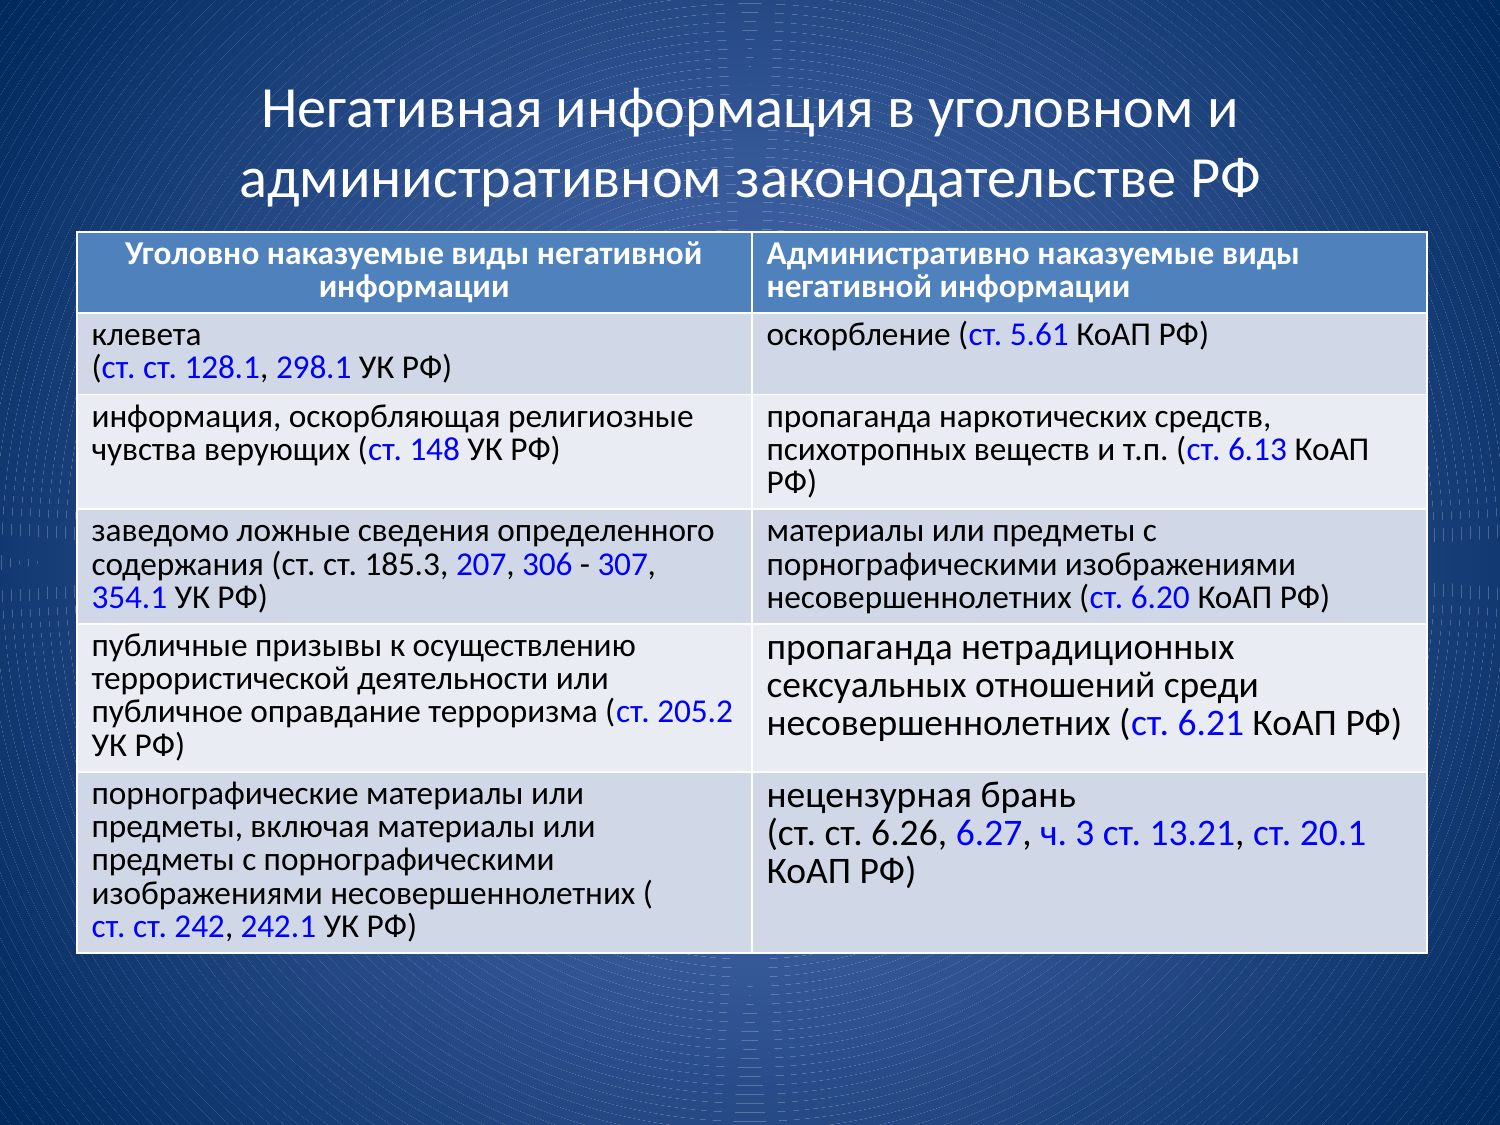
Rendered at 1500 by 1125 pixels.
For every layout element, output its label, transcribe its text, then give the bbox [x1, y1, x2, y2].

table_cell клевета (ст. ст. 128.1, 298.1 УК РФ) [78, 314, 751, 394]
table_cell заведомо ложные сведения определенного содержания (ст. ст. 185.3, 207, 306 - 307, 354.1 УК РФ) [78, 510, 751, 623]
table_header Административно наказуемые виды негативной информации [753, 233, 1426, 312]
table_cell оскорбление (ст. 5.61 КоАП РФ) [753, 314, 1426, 394]
table_cell пропаганда наркотических средств, психотропных веществ и т.п. (ст. 6.13 КоАП РФ) [753, 395, 1426, 508]
table_cell информация, оскорбляющая религиозные чувства верующих (ст. 148 УК РФ) [78, 395, 751, 508]
table_header Уголовно наказуемые виды негативной информации [78, 233, 751, 312]
title Негативная информация в уголовном и административном законодательстве РФ [75, 45, 1425, 231]
table_cell нецензурная брань (ст. ст. 6.26, 6.27, ч. 3 ст. 13.21, ст. 20.1 КоАП РФ) [753, 773, 1426, 952]
table_cell материалы или предметы с порнографическими изображениями несовершеннолетних (ст. 6.20 КоАП РФ) [753, 510, 1426, 623]
table_cell публичные призывы к осуществлению террористической деятельности или публичное оправдание терроризма (ст. 205.2 УК РФ) [78, 625, 751, 771]
table_cell пропаганда нетрадиционных сексуальных отношений среди несовершеннолетних (ст. 6.21 КоАП РФ) [753, 625, 1426, 771]
table_cell порнографические материалы или предметы, включая материалы или предметы с порнографическими изображениями несовершеннолетних (ст. ст. 242, 242.1 УК РФ) [78, 773, 751, 952]
